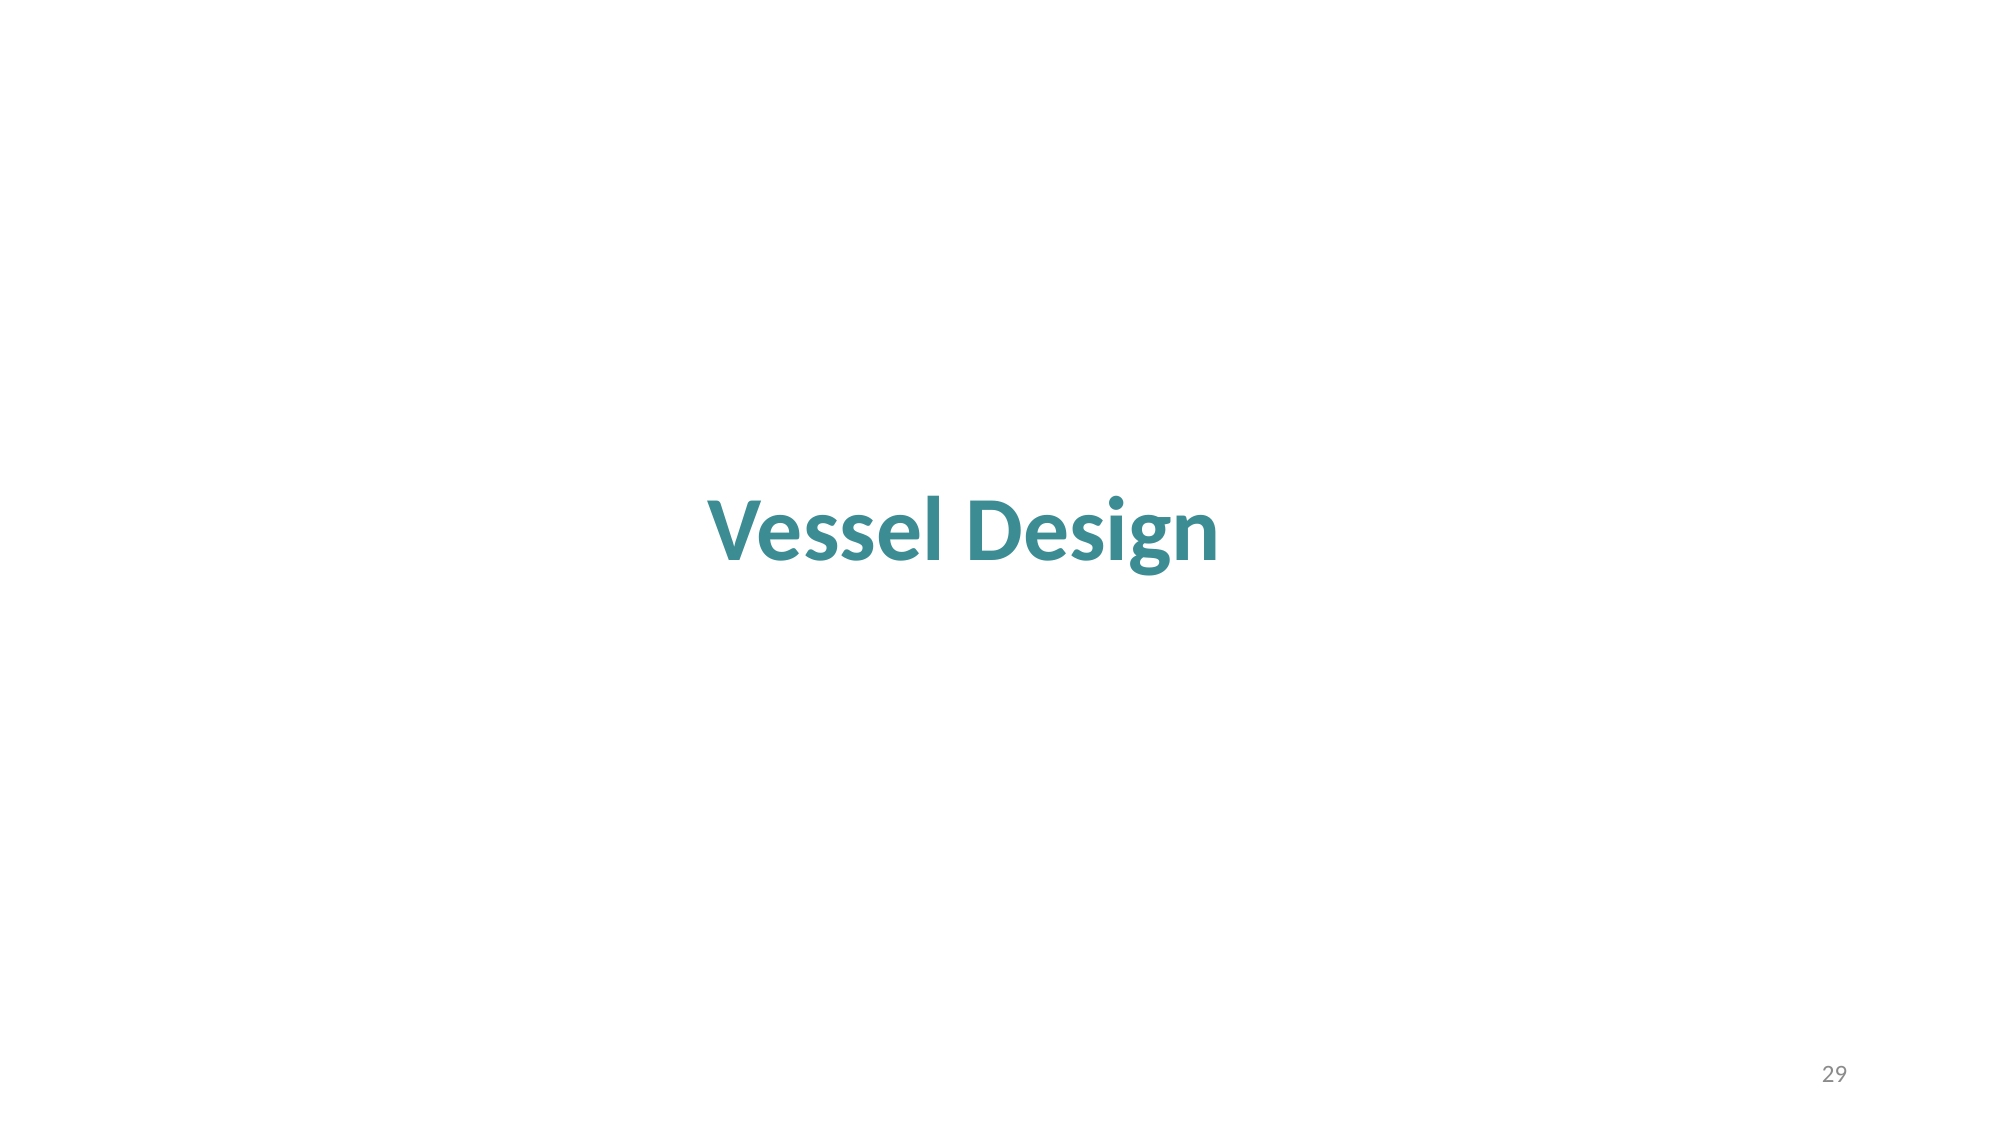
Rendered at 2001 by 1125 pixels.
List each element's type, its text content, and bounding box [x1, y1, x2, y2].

slide_number 29 [1412, 1042, 1863, 1103]
text_box Vessel Design [279, 326, 1650, 586]
